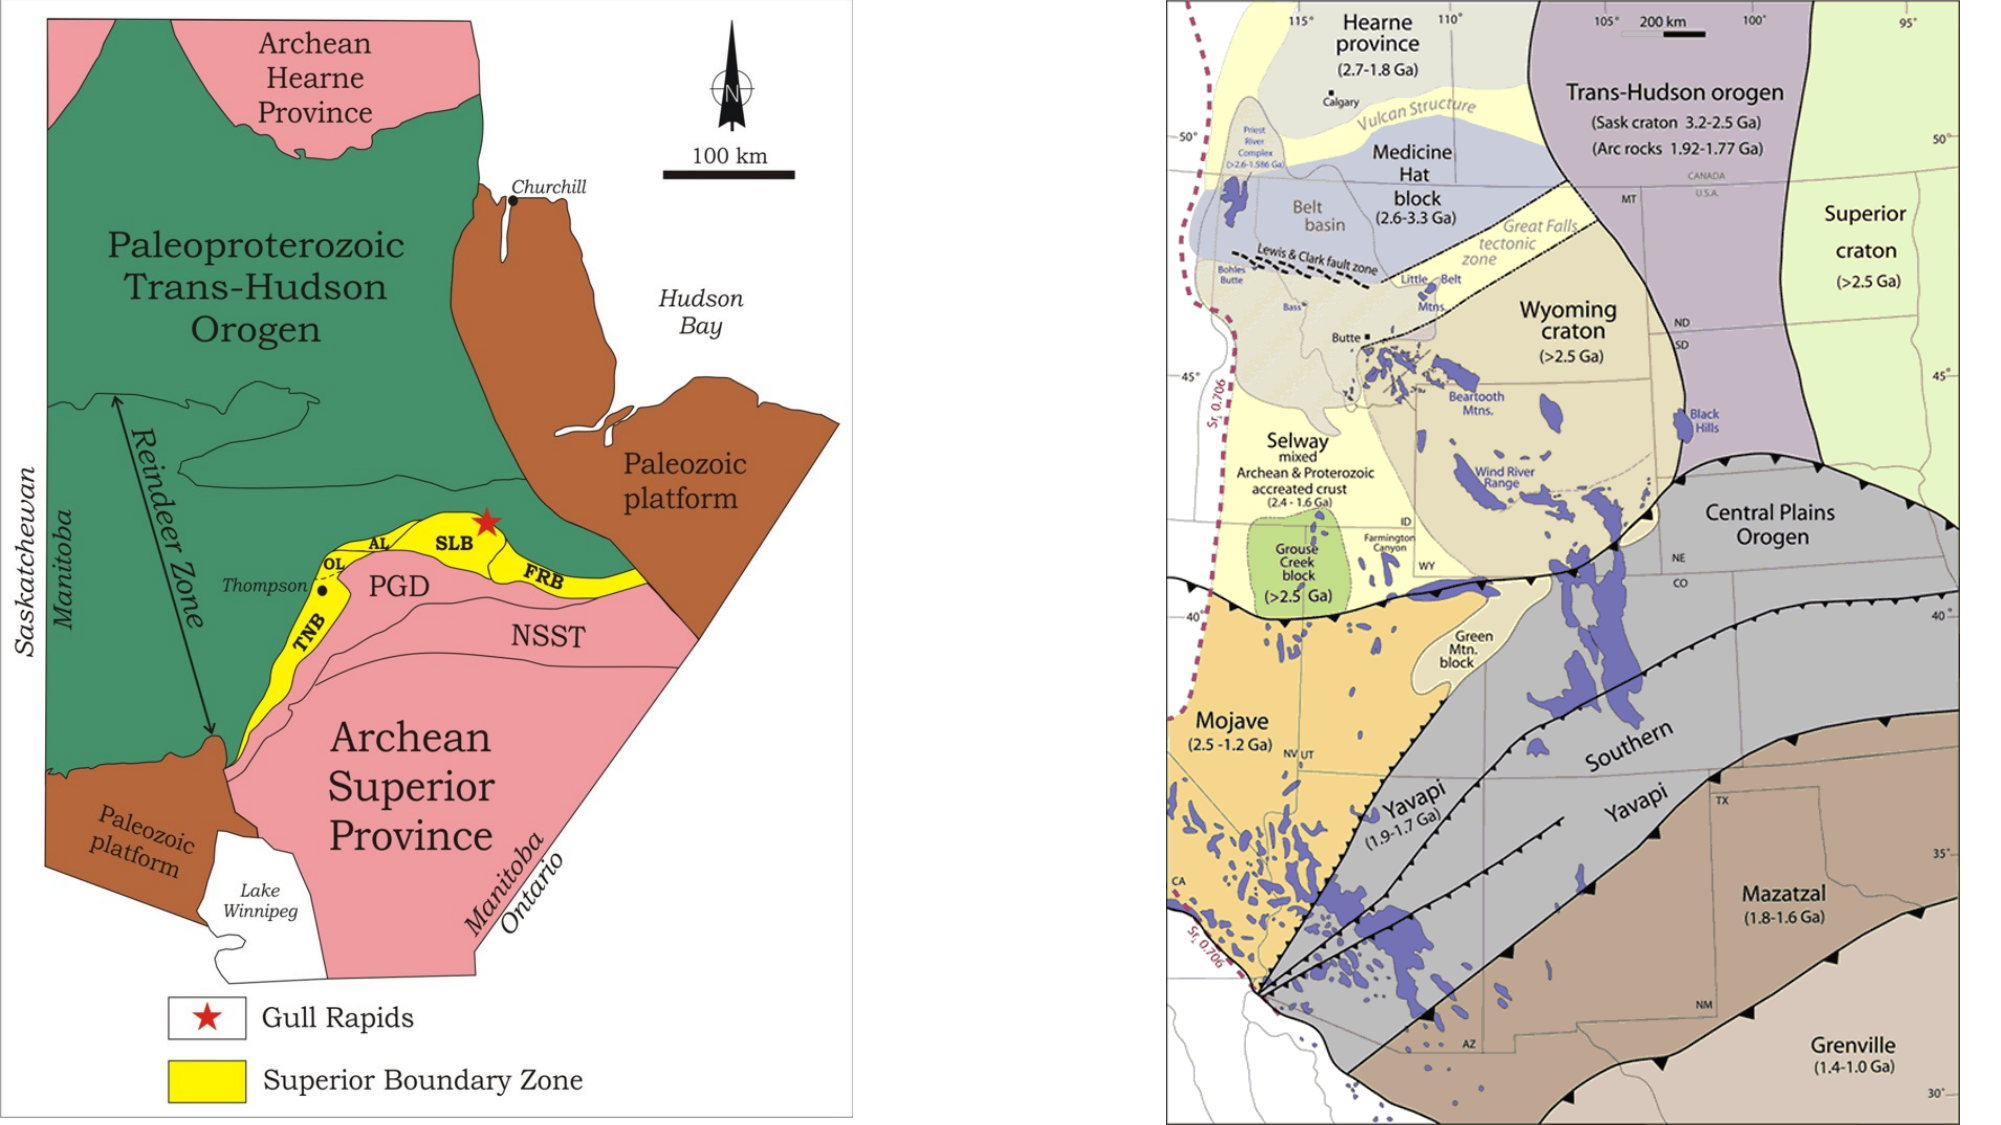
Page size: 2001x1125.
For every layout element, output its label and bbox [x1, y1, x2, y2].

picture [0, 0, 853, 1119]
picture [1166, 0, 1960, 1125]
